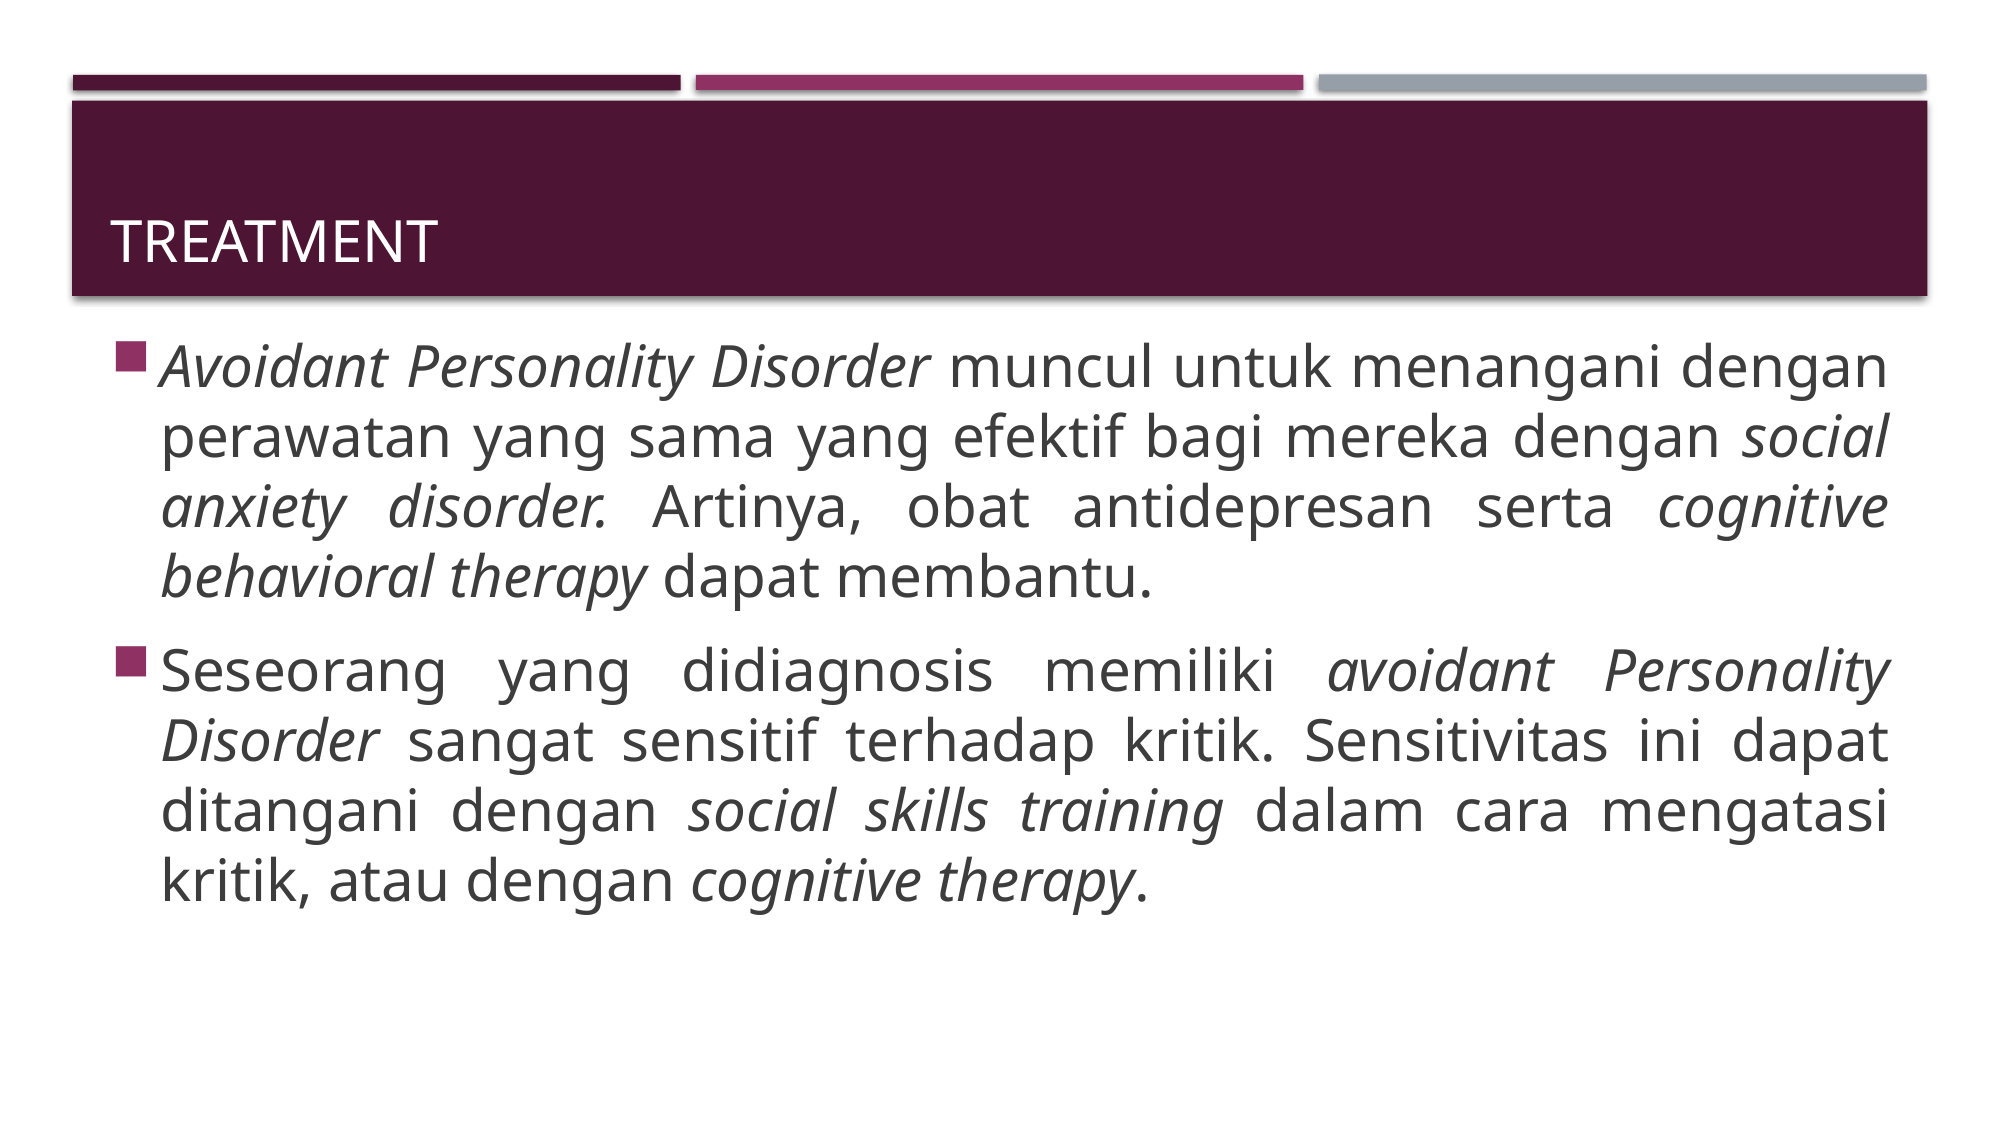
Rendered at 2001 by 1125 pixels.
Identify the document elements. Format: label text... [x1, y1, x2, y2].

list Avoidant Personality Disorder muncul untuk menangani dengan perawatan yang sama yang efektif bagi mereka dengan social anxiety disorder. Artinya, obat antidepresan serta cognitive behavioral therapy dapat membantu. Seseorang yang didiagnosis memiliki avoidant Personality Disorder sangat sensitif terhadap kritik. Sensitivitas ini dapat ditangani dengan social skills training dalam cara mengatasi kritik, atau dengan cognitive therapy. [95, 281, 1905, 962]
title Treatment [95, 115, 1905, 281]
